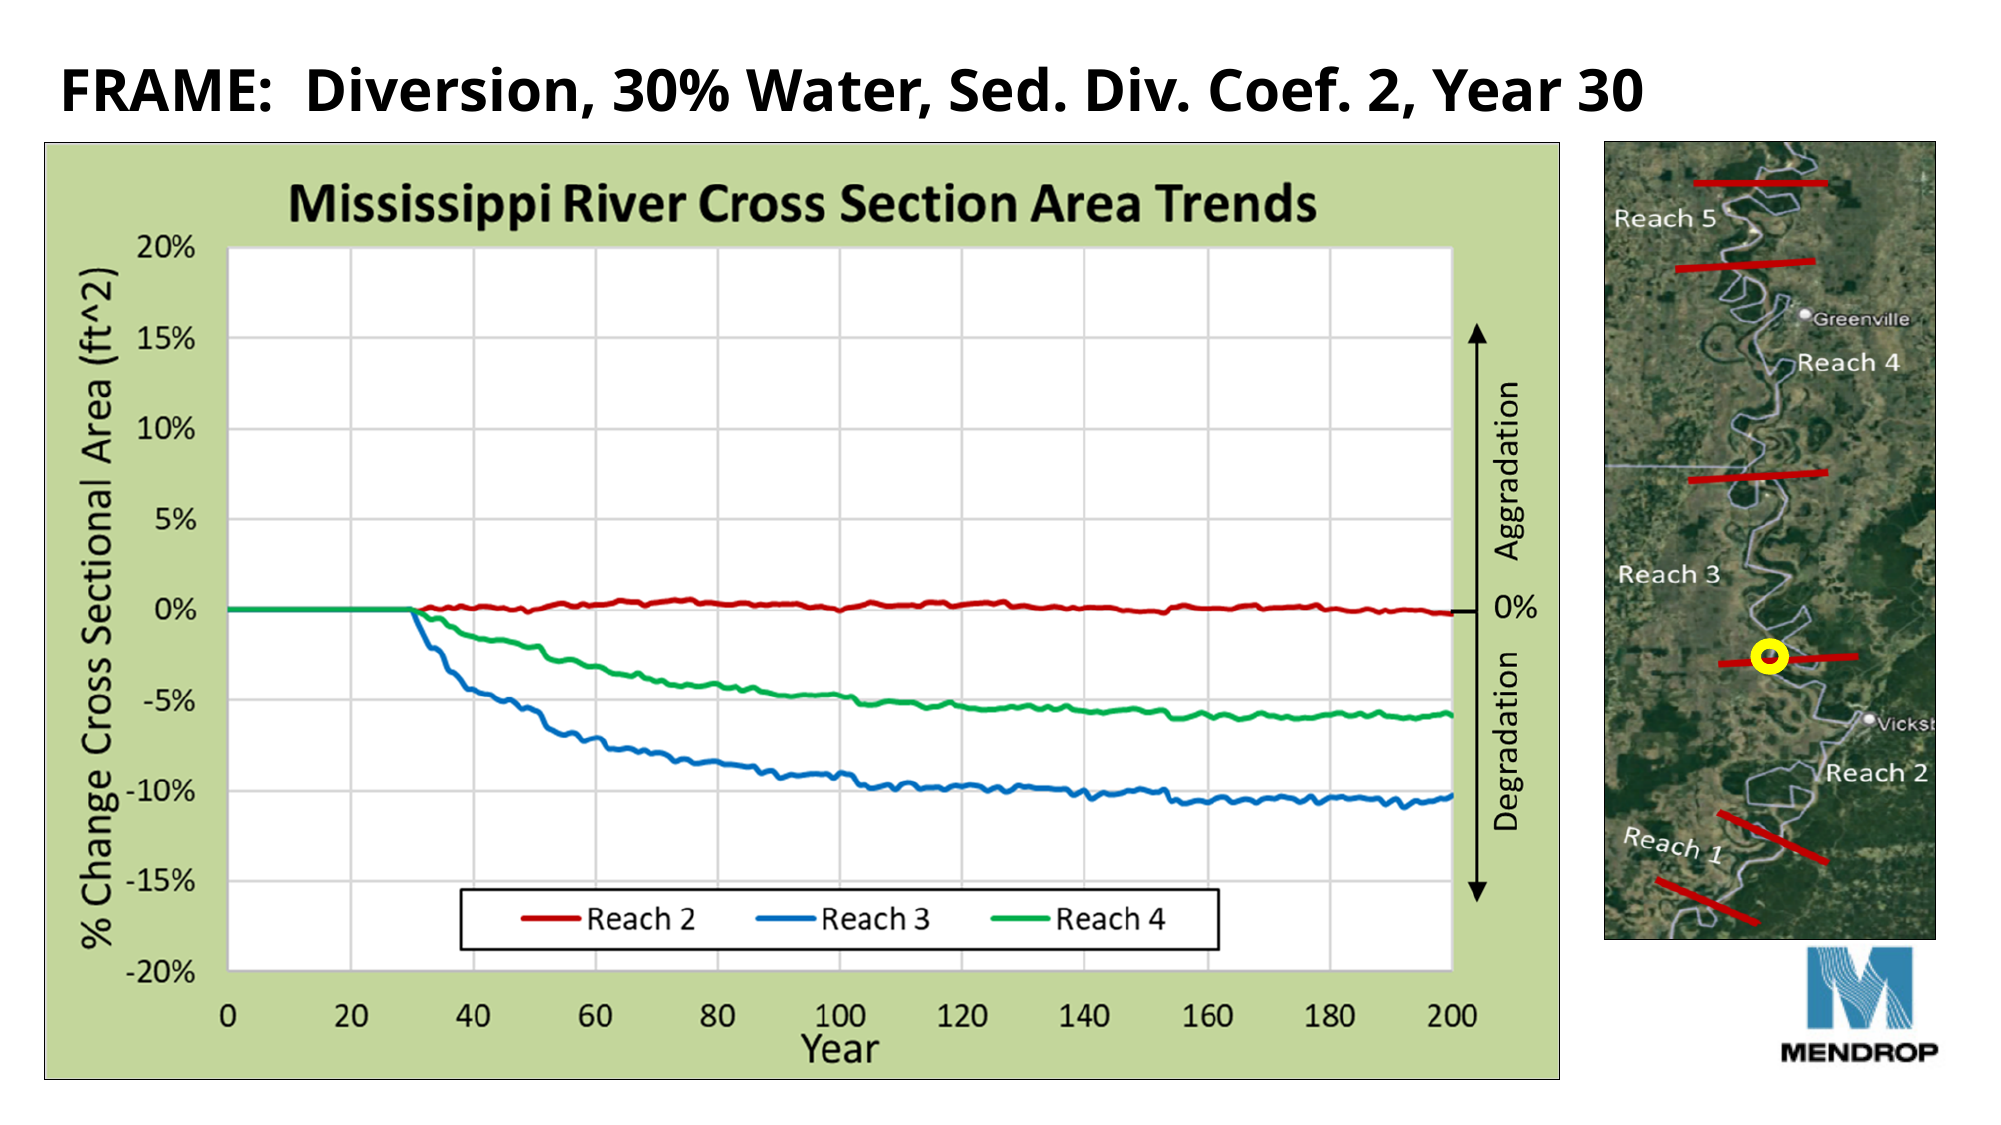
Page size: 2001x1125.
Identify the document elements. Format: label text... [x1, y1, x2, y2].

text_box FRAME: Diversion, 30% Water, Sed. Div. Coef. 2, Year 30 [44, 45, 1884, 134]
picture [0, 0, 2001, 1125]
